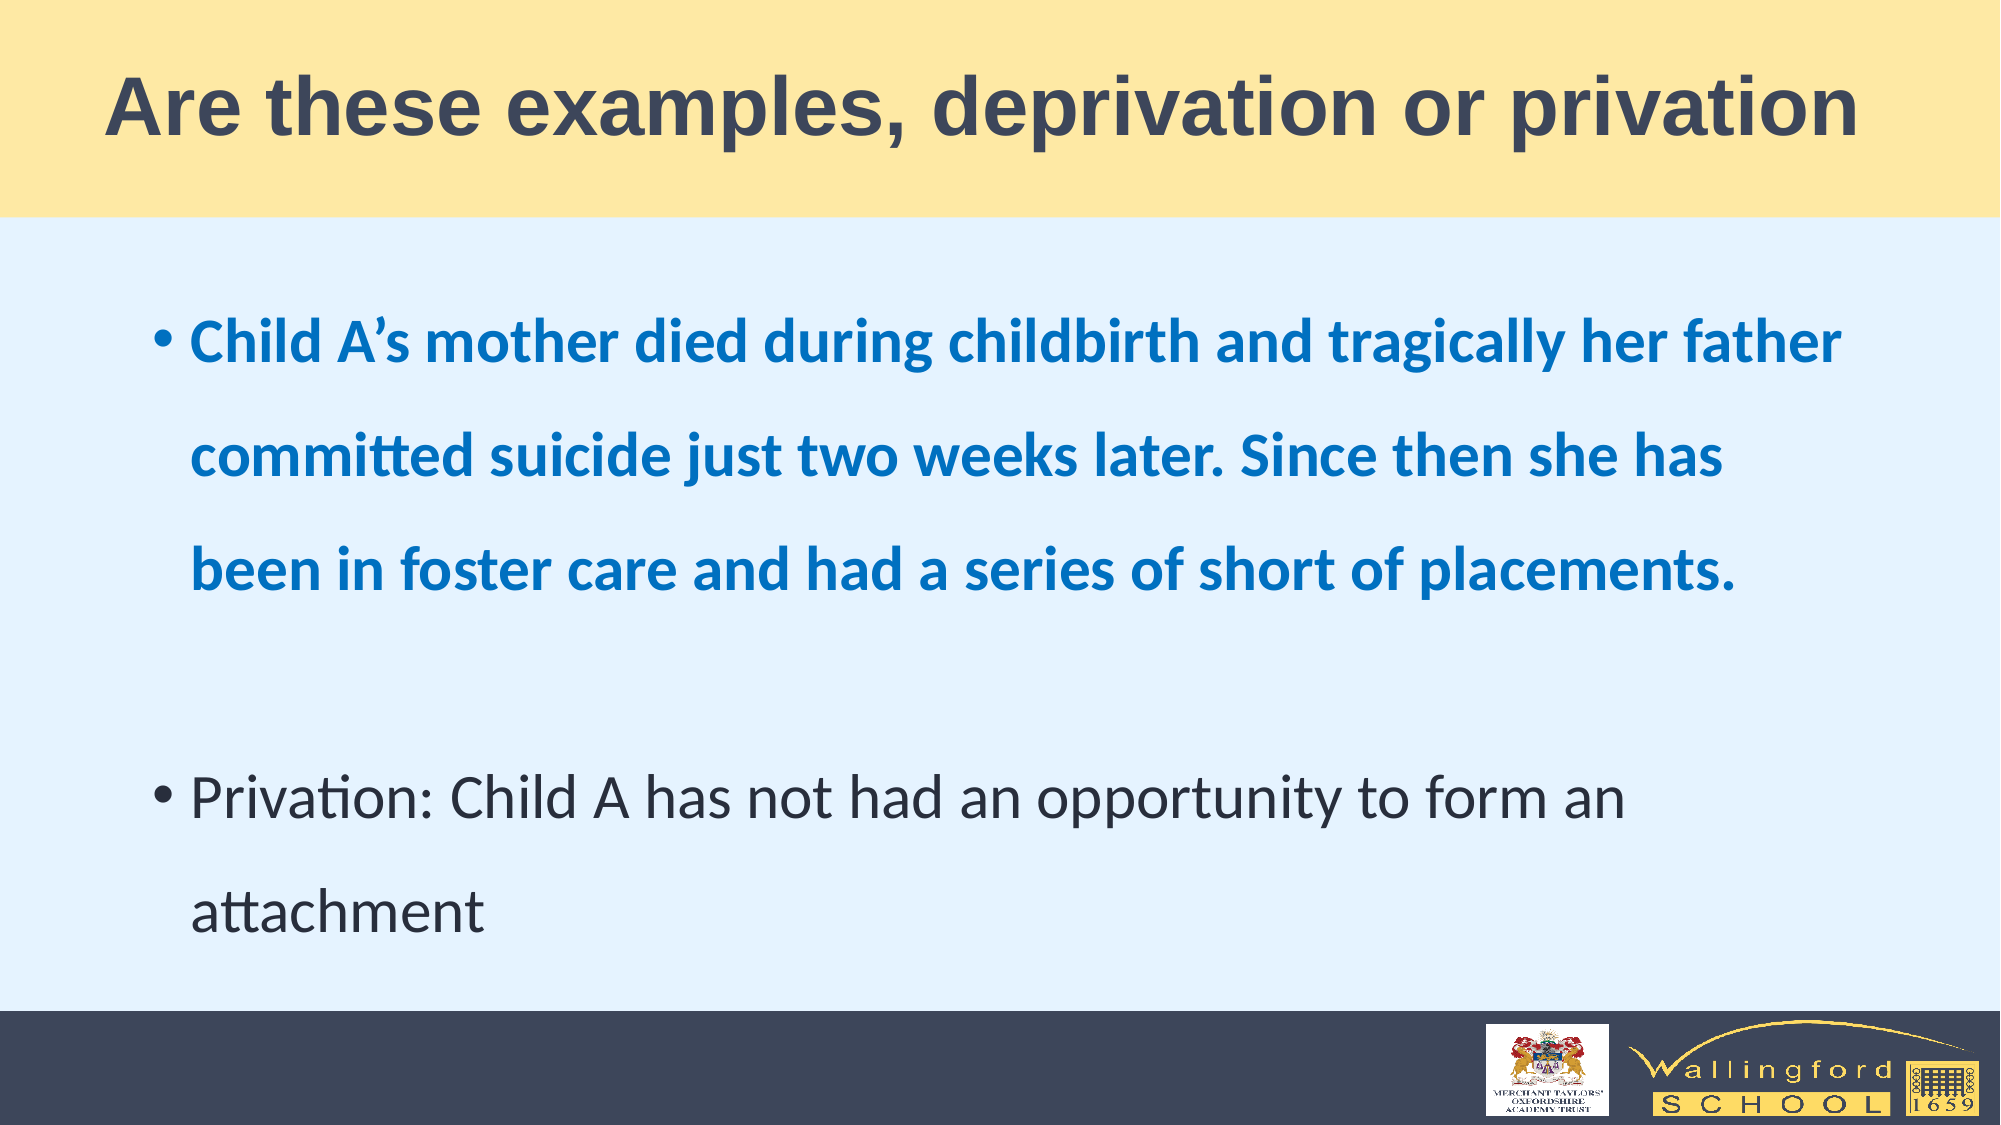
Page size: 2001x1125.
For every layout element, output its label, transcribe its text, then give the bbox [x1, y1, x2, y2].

list Child A’s mother died during childbirth and tragically her father committed suicide just two weeks later. Since then she has been in foster care and had a series of short of placements. Privation: Child A has not had an opportunity to form an attachment [137, 254, 1863, 968]
picture [1486, 1024, 1609, 1116]
picture [1627, 1020, 1979, 1116]
title Are these examples, deprivation or privation [0, 0, 2000, 218]
